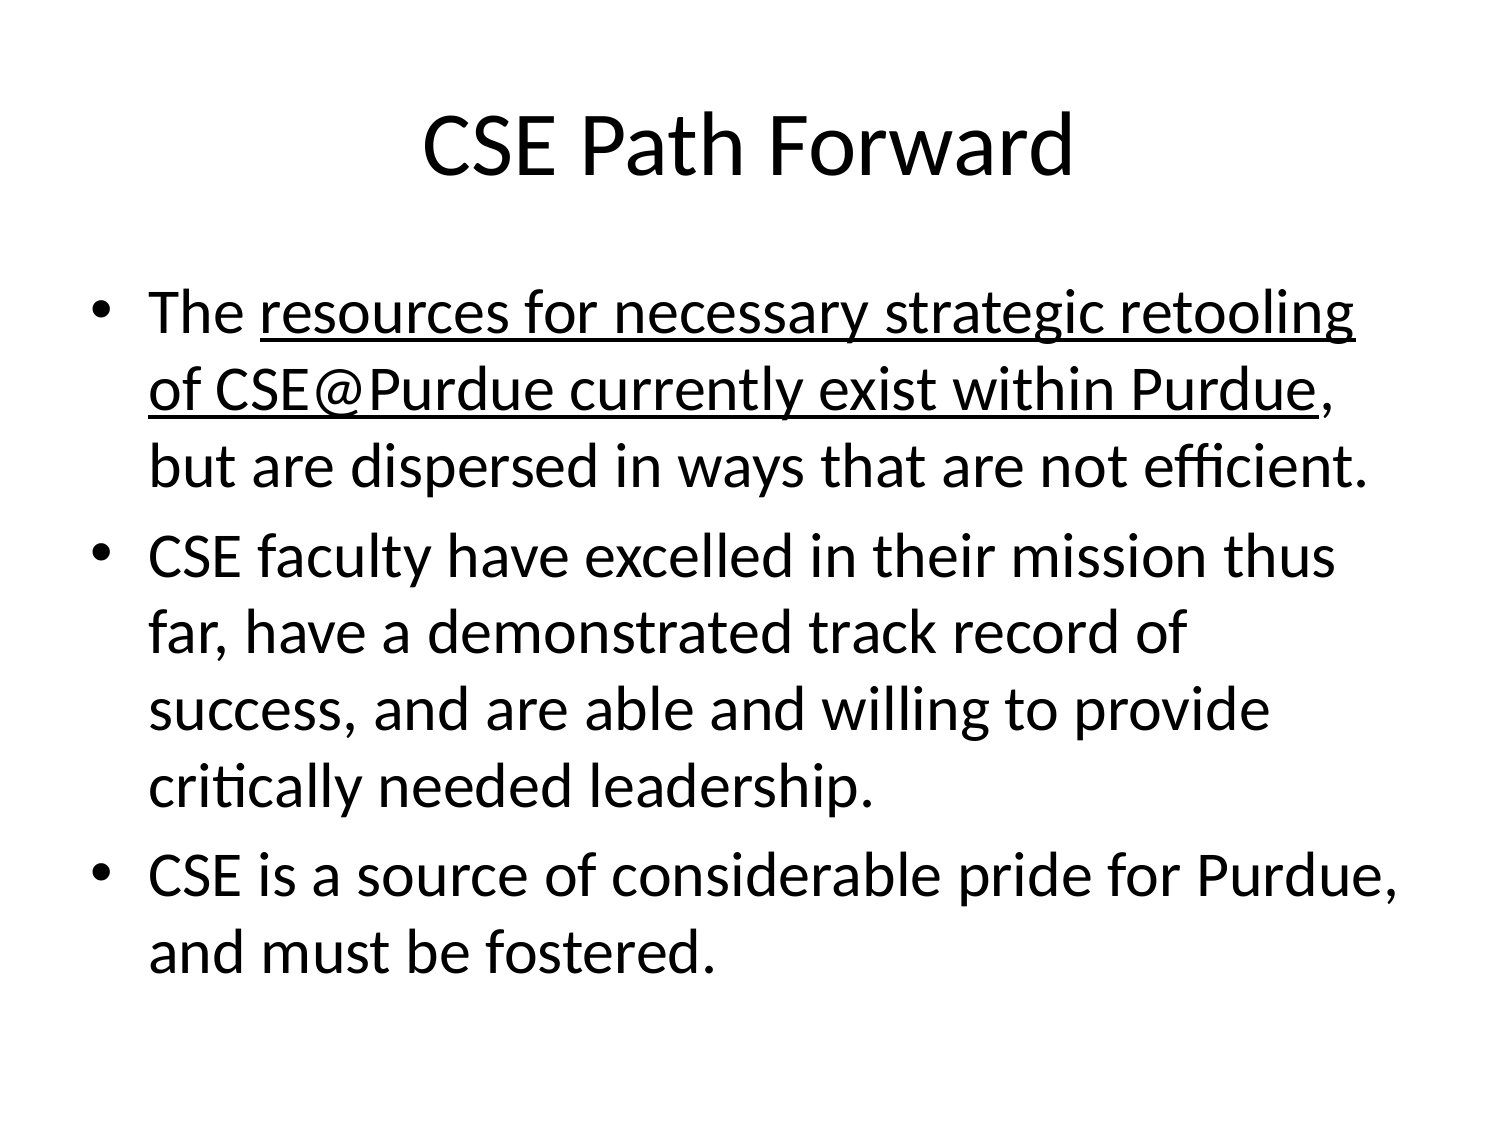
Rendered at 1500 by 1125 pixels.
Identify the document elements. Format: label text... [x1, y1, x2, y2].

title CSE Path Forward [75, 45, 1425, 233]
list The resources for necessary strategic retooling of CSE@Purdue currently exist within Purdue, but are dispersed in ways that are not efficient. CSE faculty have excelled in their mission thus far, have a demonstrated track record of success, and are able and willing to provide critically needed leadership. CSE is a source of considerable pride for Purdue, and must be fostered. [75, 262, 1425, 1005]
